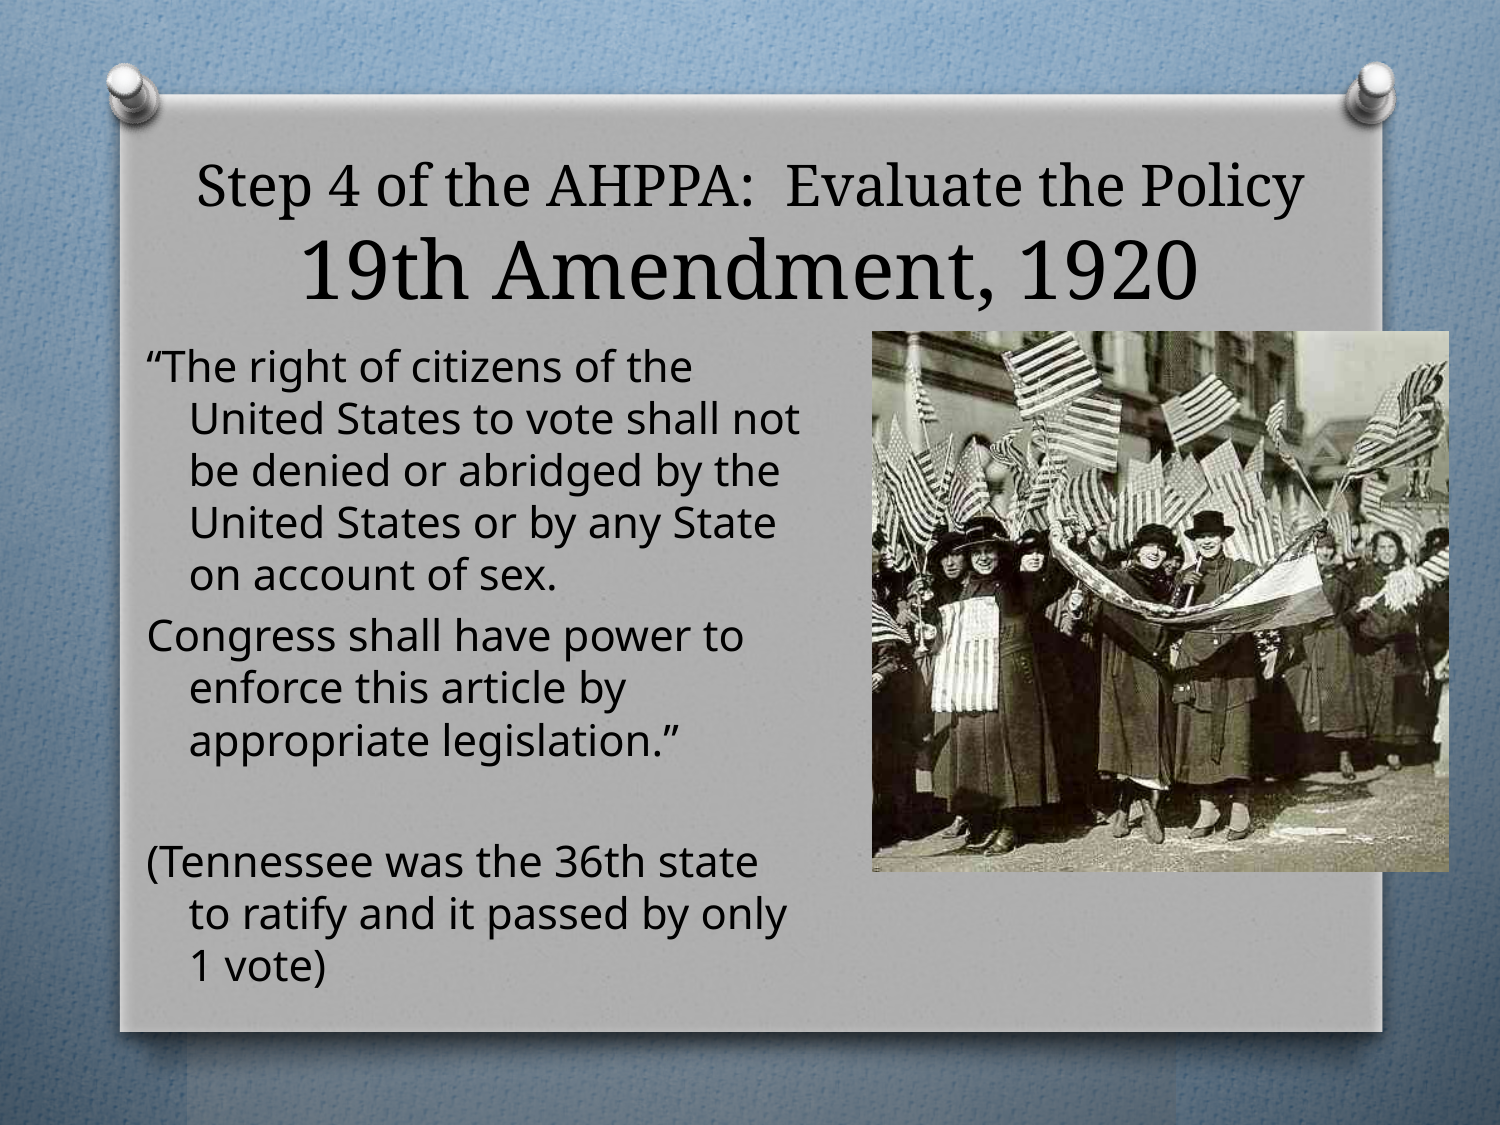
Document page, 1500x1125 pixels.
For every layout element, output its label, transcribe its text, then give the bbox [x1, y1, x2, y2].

picture [1317, 35, 1439, 156]
picture [872, 331, 1449, 872]
picture [75, 29, 198, 153]
list “The right of citizens of the United States to vote shall not be denied or abridged by the United States or by any State on account of sex. Congress shall have power to enforce this article by appropriate legislation.” (Tennessee was the 36th state to ratify and it passed by only 1 vote) [131, 331, 824, 1000]
title Step 4 of the AHPPA: Evaluate the Policy 19th Amendment, 1920 [179, 134, 1323, 332]
